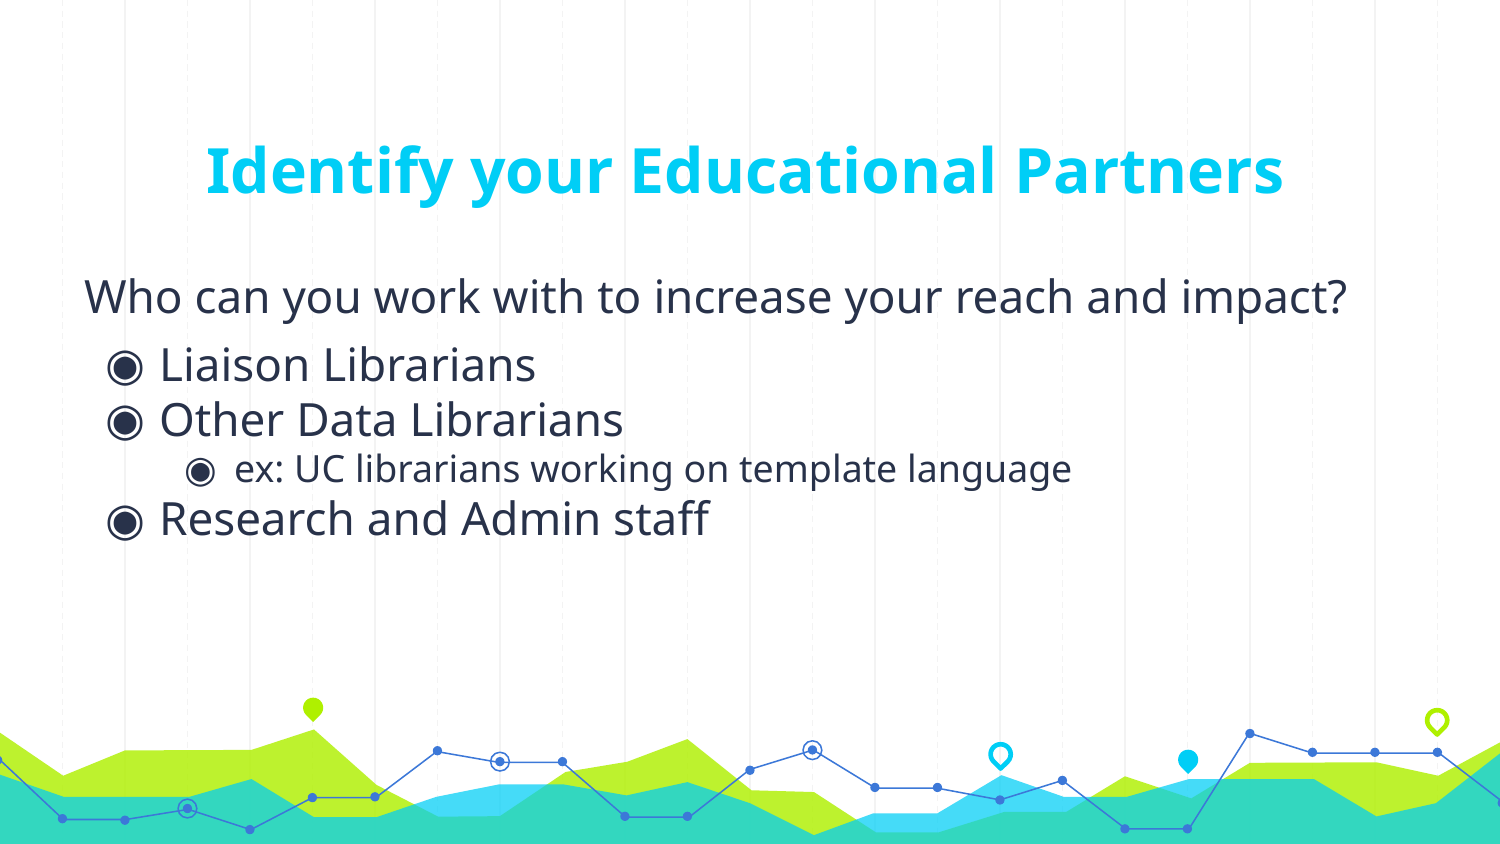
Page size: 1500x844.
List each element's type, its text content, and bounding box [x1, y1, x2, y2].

list Who can you work with to increase your reach and impact? Liaison Librarians Other Data Librarians ex: UC librarians working on template language Research and Admin staff [69, 252, 1438, 568]
title Identify your Educational Partners [171, 103, 1320, 222]
